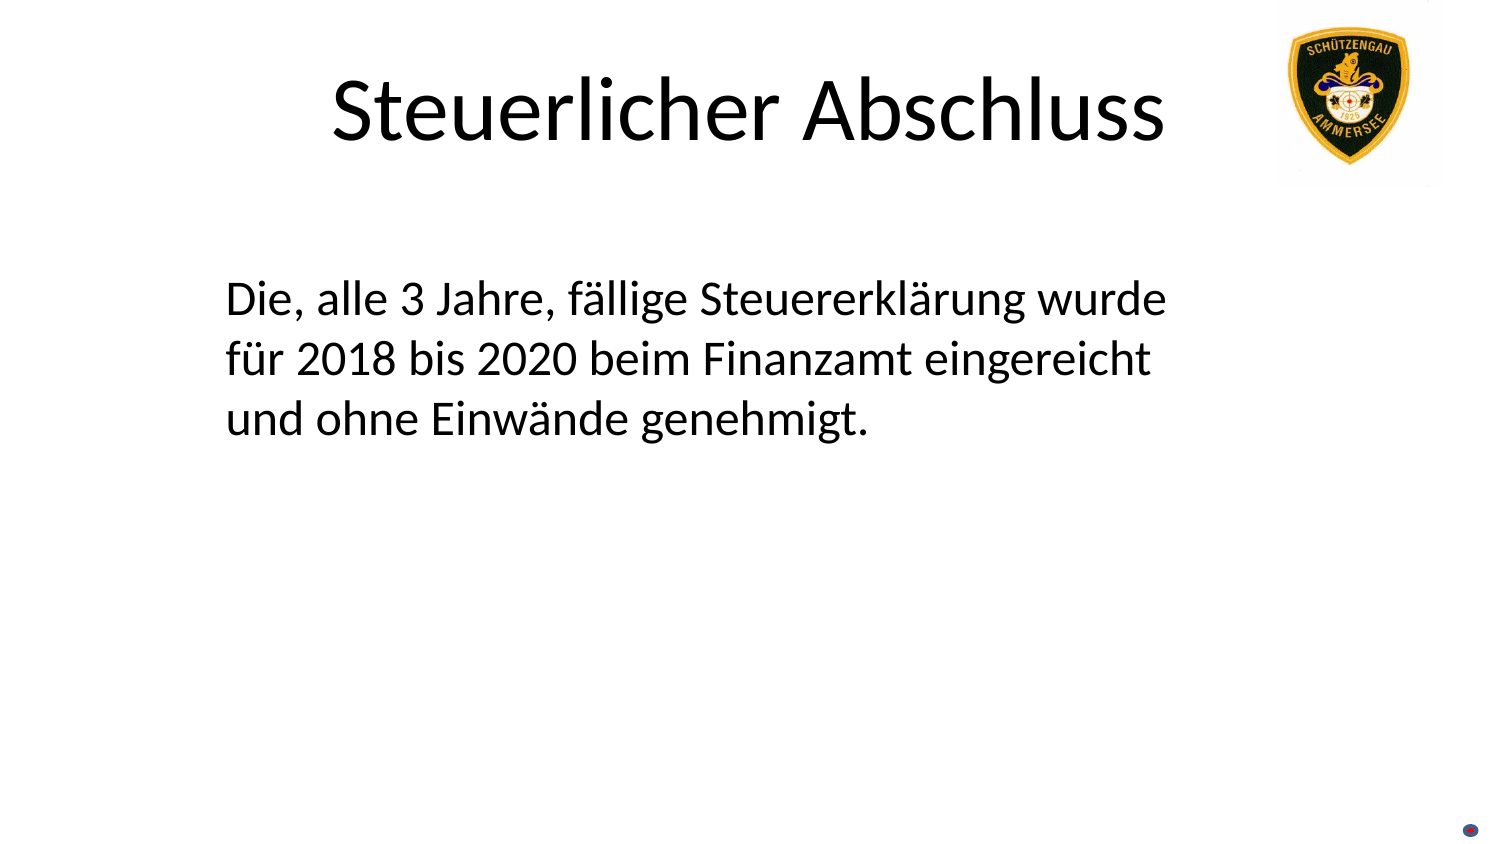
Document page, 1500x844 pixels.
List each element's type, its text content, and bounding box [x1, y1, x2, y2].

text_box Die, alle 3 Jahre, fällige Steuererklärung wurde für 2018 bis 2020 beim Finanzamt eingereicht und ohne Einwände genehmigt. [210, 257, 1243, 453]
title Steuerlicher Abschluss [75, 33, 1271, 175]
text_box [1462, 824, 1479, 838]
picture [1277, 0, 1442, 188]
